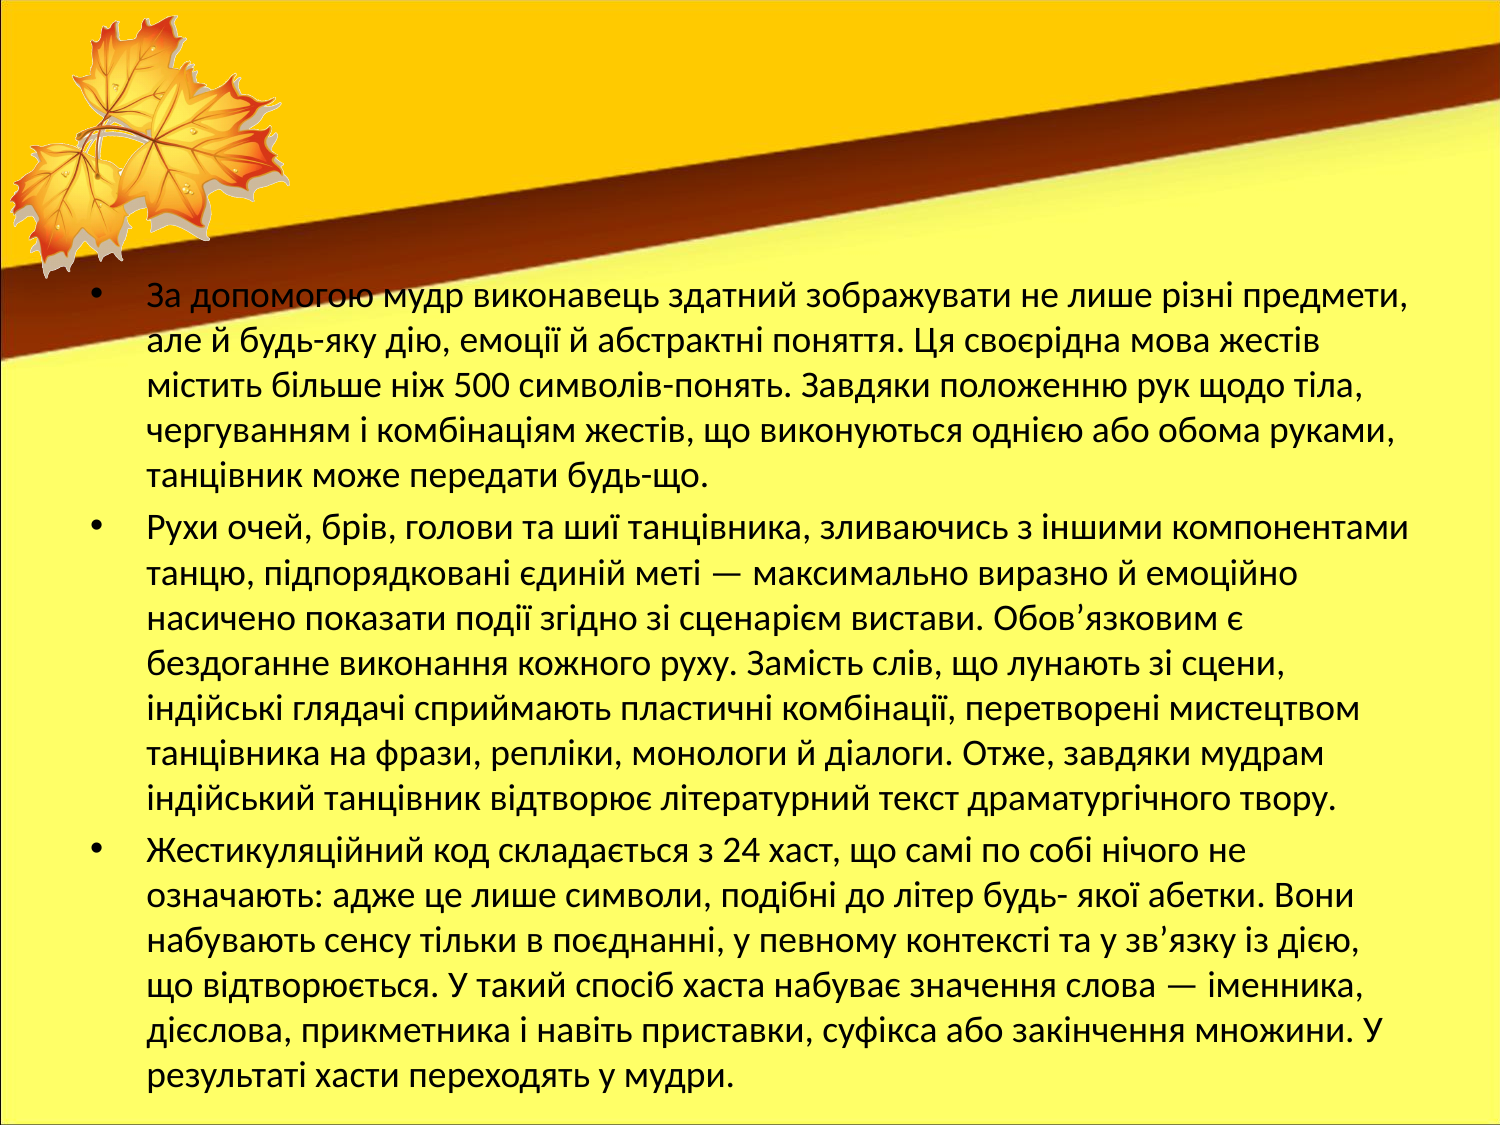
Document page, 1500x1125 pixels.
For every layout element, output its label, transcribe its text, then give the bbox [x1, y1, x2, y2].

picture [0, 0, 1500, 1125]
list За допомогою мудр виконавець здатний зображувати не лише різні предмети, але й будь-яку дію, емоції й абстрактні поняття. Ця своєрідна мова жестів містить більше ніж 500 символів-понять. Завдяки положенню рук щодо тіла, чергуванням і комбінаціям жестів, що виконуються однією або обома руками, танцівник може передати будь-що. Рухи очей, брів, голови та шиї танцівника, зливаючись з ін­шими компонентами танцю, підпорядковані єдиній меті — макси­мально виразно й емоційно насичено показати події згідно зі сцена­рієм вистави. Обов’язковим є бездоганне виконання кожного руху. Замість слів, що лунають зі сцени, індійські глядачі сприймають пластичні комбінації, перетворені мистецтвом танцівника на фра­зи, репліки, монологи й діалоги. Отже, завдяки мудрам індійський танцівник відтворює літературний текст драматургічного твору. Жестикуляційний код складається з 24 хаст, що самі по собі нічого не означають: адже це лише символи, подібні до літер будь- якої абетки. Вони набувають сенсу тільки в поєднанні, у певному контексті та у зв’язку із дією, що відтворюється. У такий спосіб хаста набуває значення слова — іменника, дієслова, прикметника і навіть приставки, суфікса або закінчення множини. У результаті хасти переходять у мудри. [75, 262, 1425, 1005]
